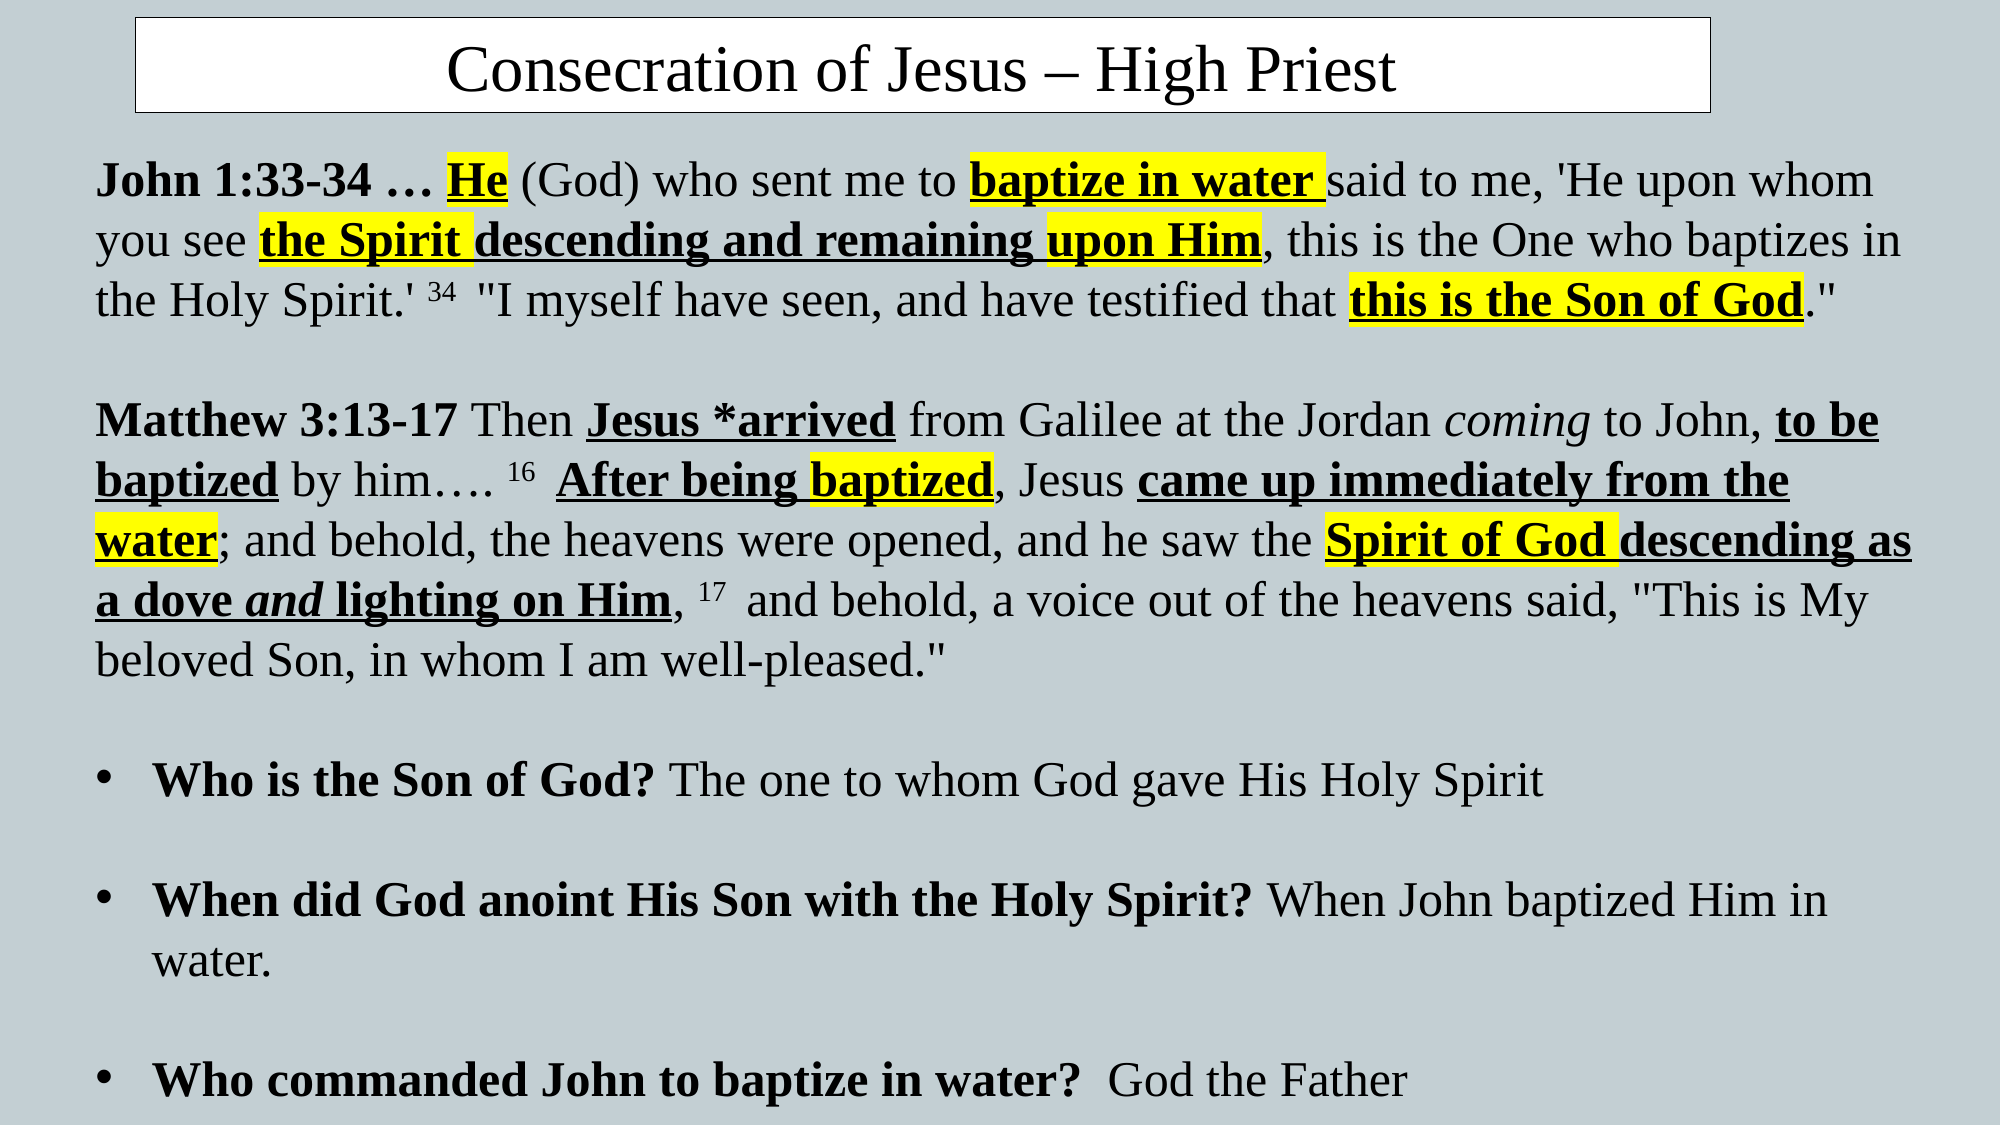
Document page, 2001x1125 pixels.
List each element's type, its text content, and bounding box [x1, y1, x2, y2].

text_box John 1:33-34 … He (God) who sent me to baptize in water said to me, 'He upon whom you see the Spirit descending and remaining upon Him, this is the One who baptizes in the Holy Spirit.' 34 "I myself have seen, and have testified that this is the Son of God." Matthew 3:13-17 Then Jesus *arrived from Galilee at the Jordan coming to John, to be baptized by him…. 16 After being baptized, Jesus came up immediately from the water; and behold, the heavens were opened, and he saw the Spirit of God descending as a dove and lighting on Him, 17 and behold, a voice out of the heavens said, "This is My beloved Son, in whom I am well-pleased." Who is the Son of God? The one to whom God gave His Holy Spirit When did God anoint His Son with the Holy Spirit? When John baptized Him in water. Who commanded John to baptize in water? God the Father [43, 138, 1954, 1114]
text_box Consecration of Jesus – High Priest [135, 17, 1711, 113]
